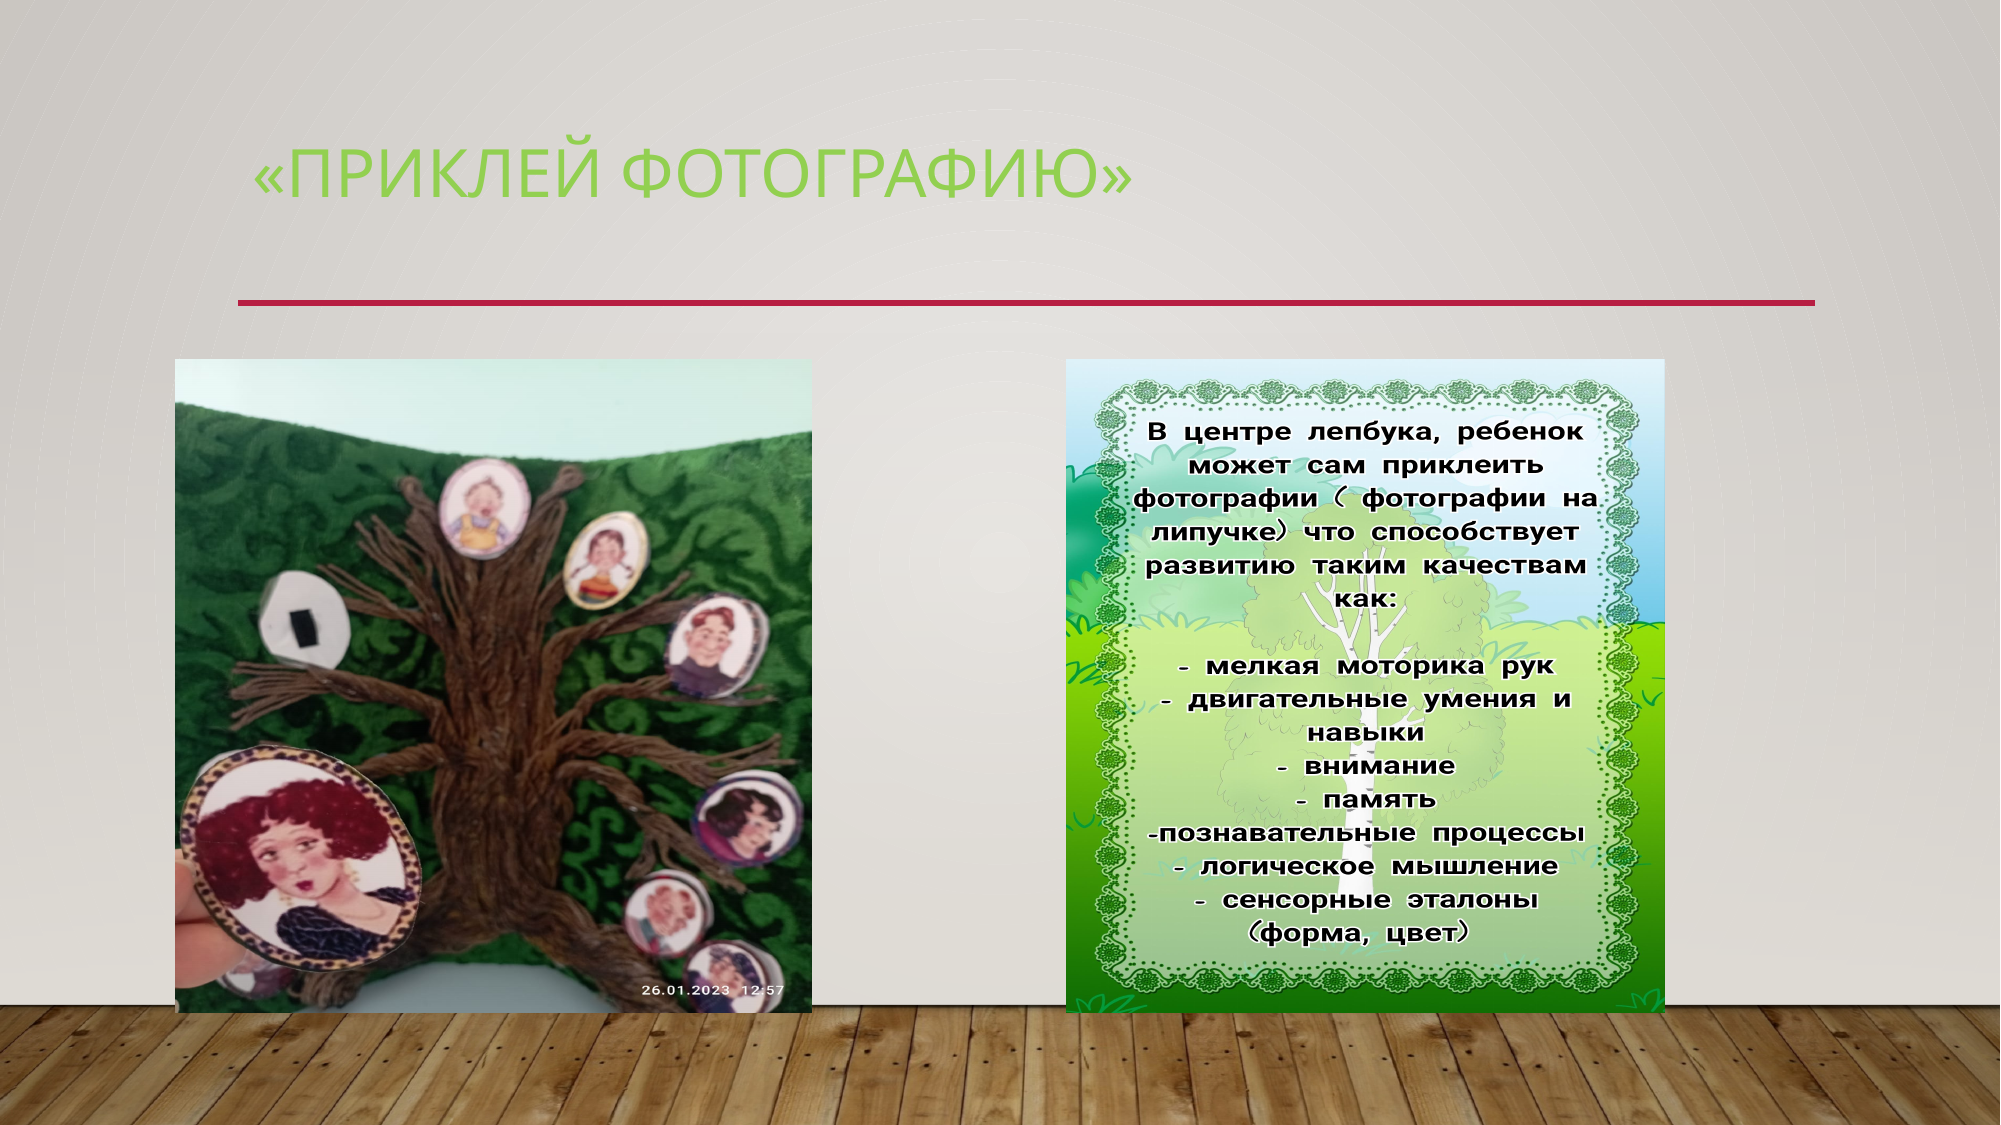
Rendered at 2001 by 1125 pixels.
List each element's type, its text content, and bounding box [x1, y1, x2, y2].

picture [0, 1005, 2000, 1125]
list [175, 359, 812, 1013]
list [1066, 359, 1665, 1013]
title «Приклей фотографию» [237, 132, 1814, 306]
